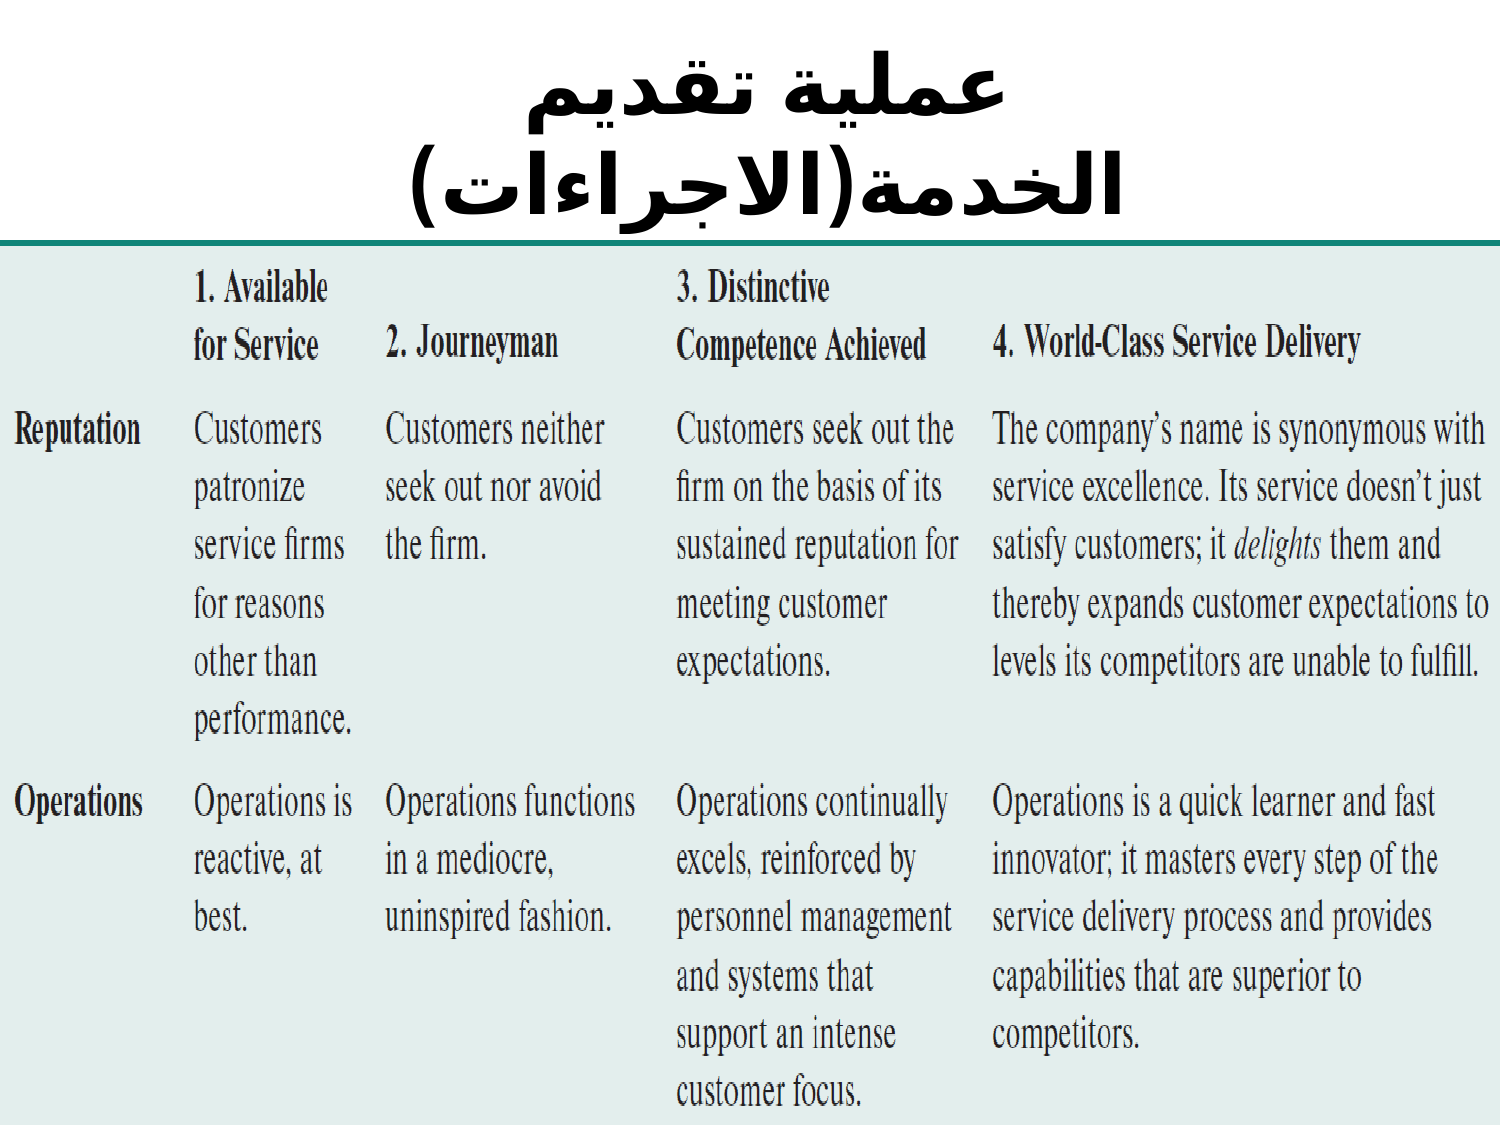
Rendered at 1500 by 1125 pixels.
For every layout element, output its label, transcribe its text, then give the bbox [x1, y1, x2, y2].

picture [0, 234, 1500, 1125]
subtitle تمهيد: وتتضمّن الاستراتيجيات والسياسات والأساليب والإجراءات المتبعة من قبل المؤسسة الخدمية في إنتاج الخدمة وتقديمها للزبون. كما تتضمّن طبيعة التكنولوجيا المدمجة، تفويض السلطات وحرية تصرّف العاملين، ومدى إشراك الزبائن في عملية تقديم الخدمة..... [41, 219, 1424, 233]
title عملية تقديم الخدمة(الاجراءات) [222, 42, 1313, 219]
